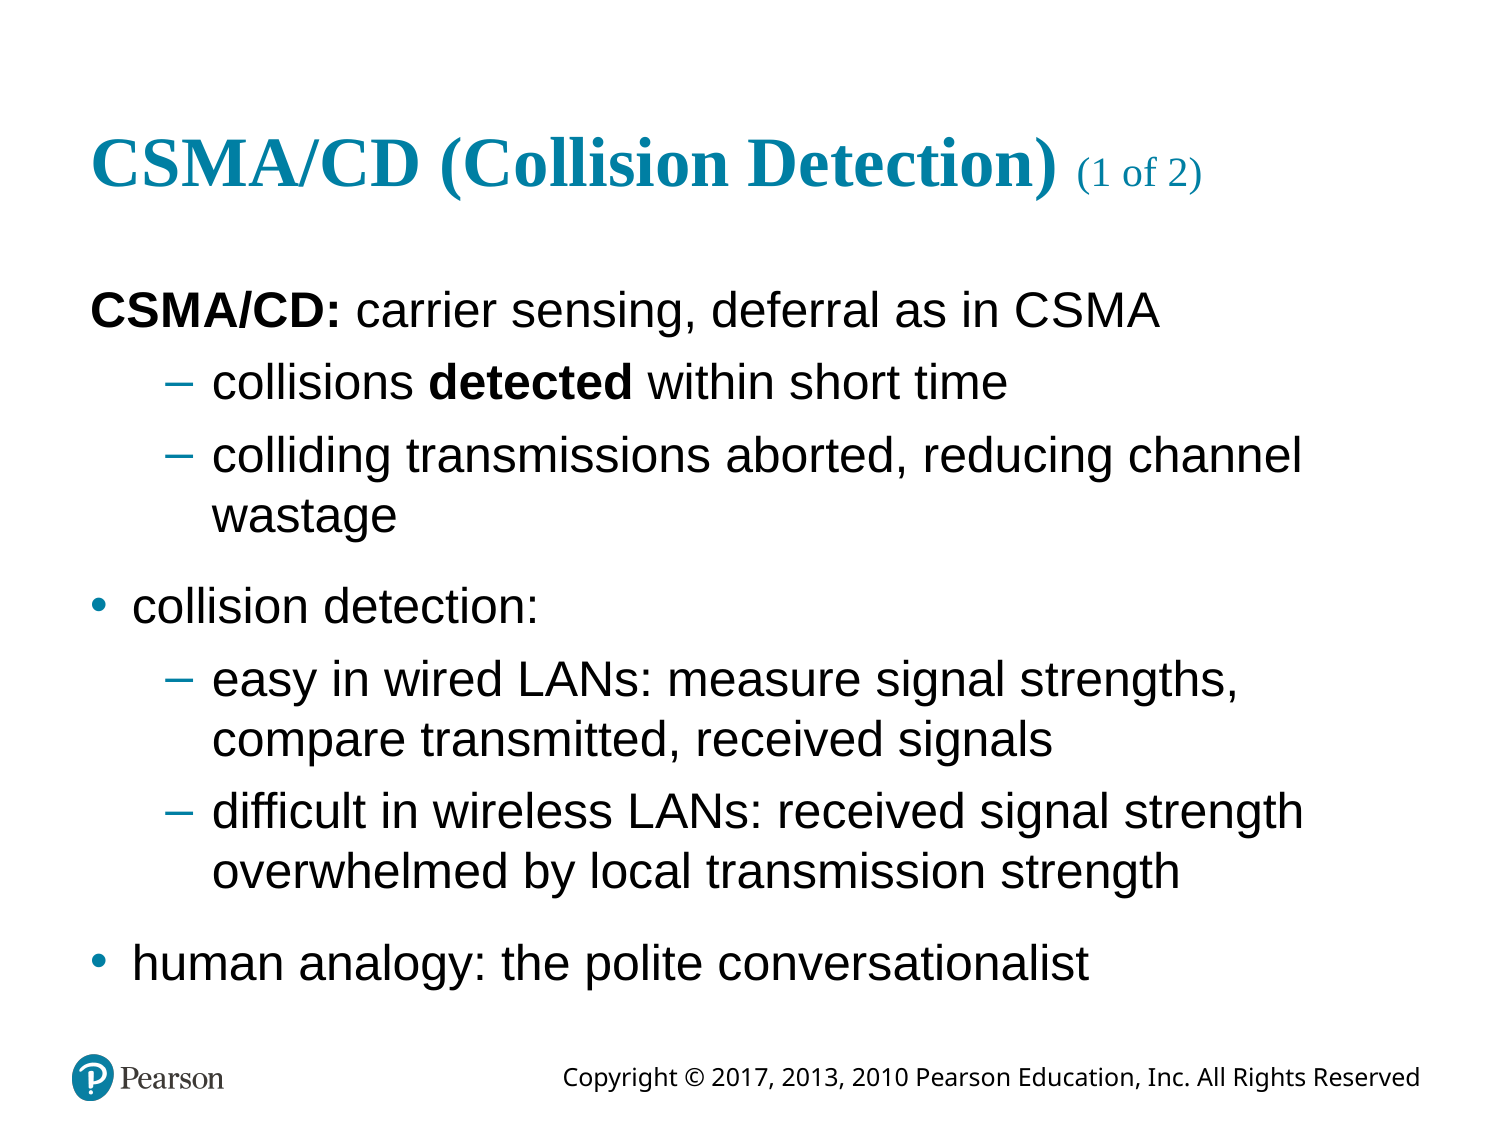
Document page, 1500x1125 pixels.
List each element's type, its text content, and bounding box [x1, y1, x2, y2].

picture [72, 1054, 88, 1070]
picture [98, 1054, 224, 1101]
picture [72, 1087, 83, 1101]
picture [80, 1063, 106, 1088]
list C S M A/C D: carrier sensing, deferral as in C S M A collisions detected within short time colliding transmissions aborted, reducing channel wastage collision detection: easy in wired LANs: measure signal strengths, compare transmitted, received signals difficult in wireless LANs: received signal strength overwhelmed by local transmission strength human analogy: the polite conversationalist [75, 262, 1425, 1005]
title C S M A/C D (Collision Detection) (1 of 2) [75, 35, 1425, 216]
